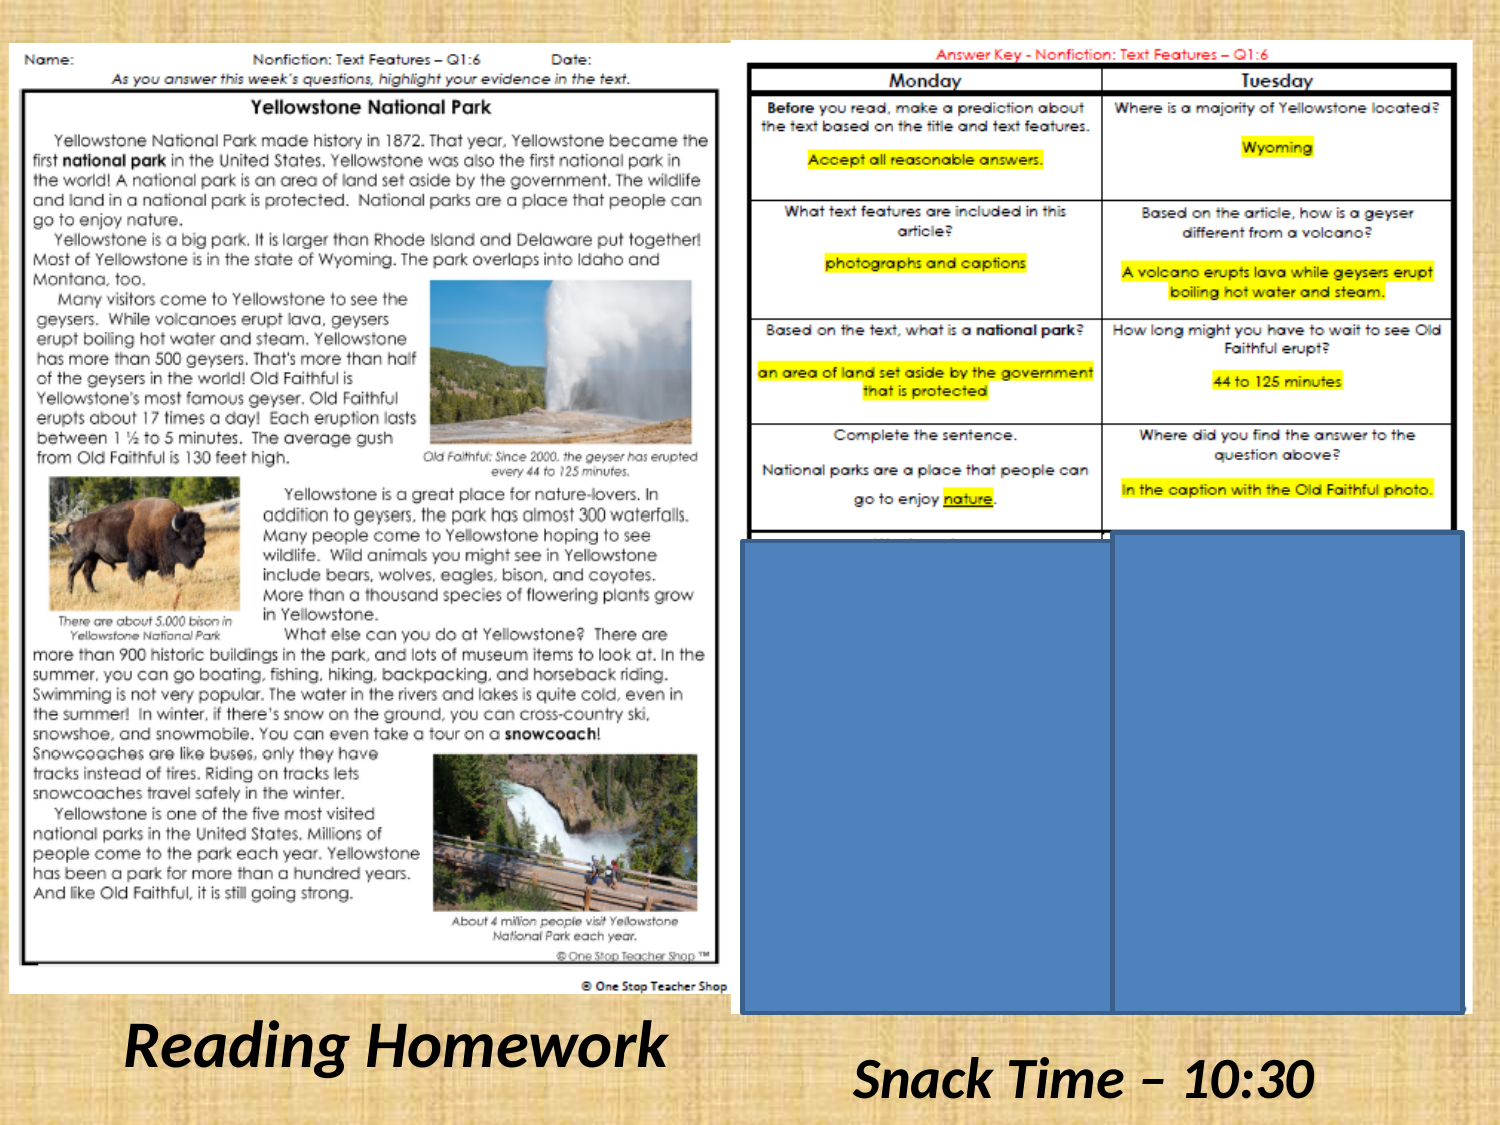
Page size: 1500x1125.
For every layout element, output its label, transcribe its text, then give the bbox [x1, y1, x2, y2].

picture [0, 0, 1500, 1125]
text_box Reading Homework [46, 1001, 746, 1094]
text_box Snack Time – 10:30 [746, 1022, 1435, 1125]
